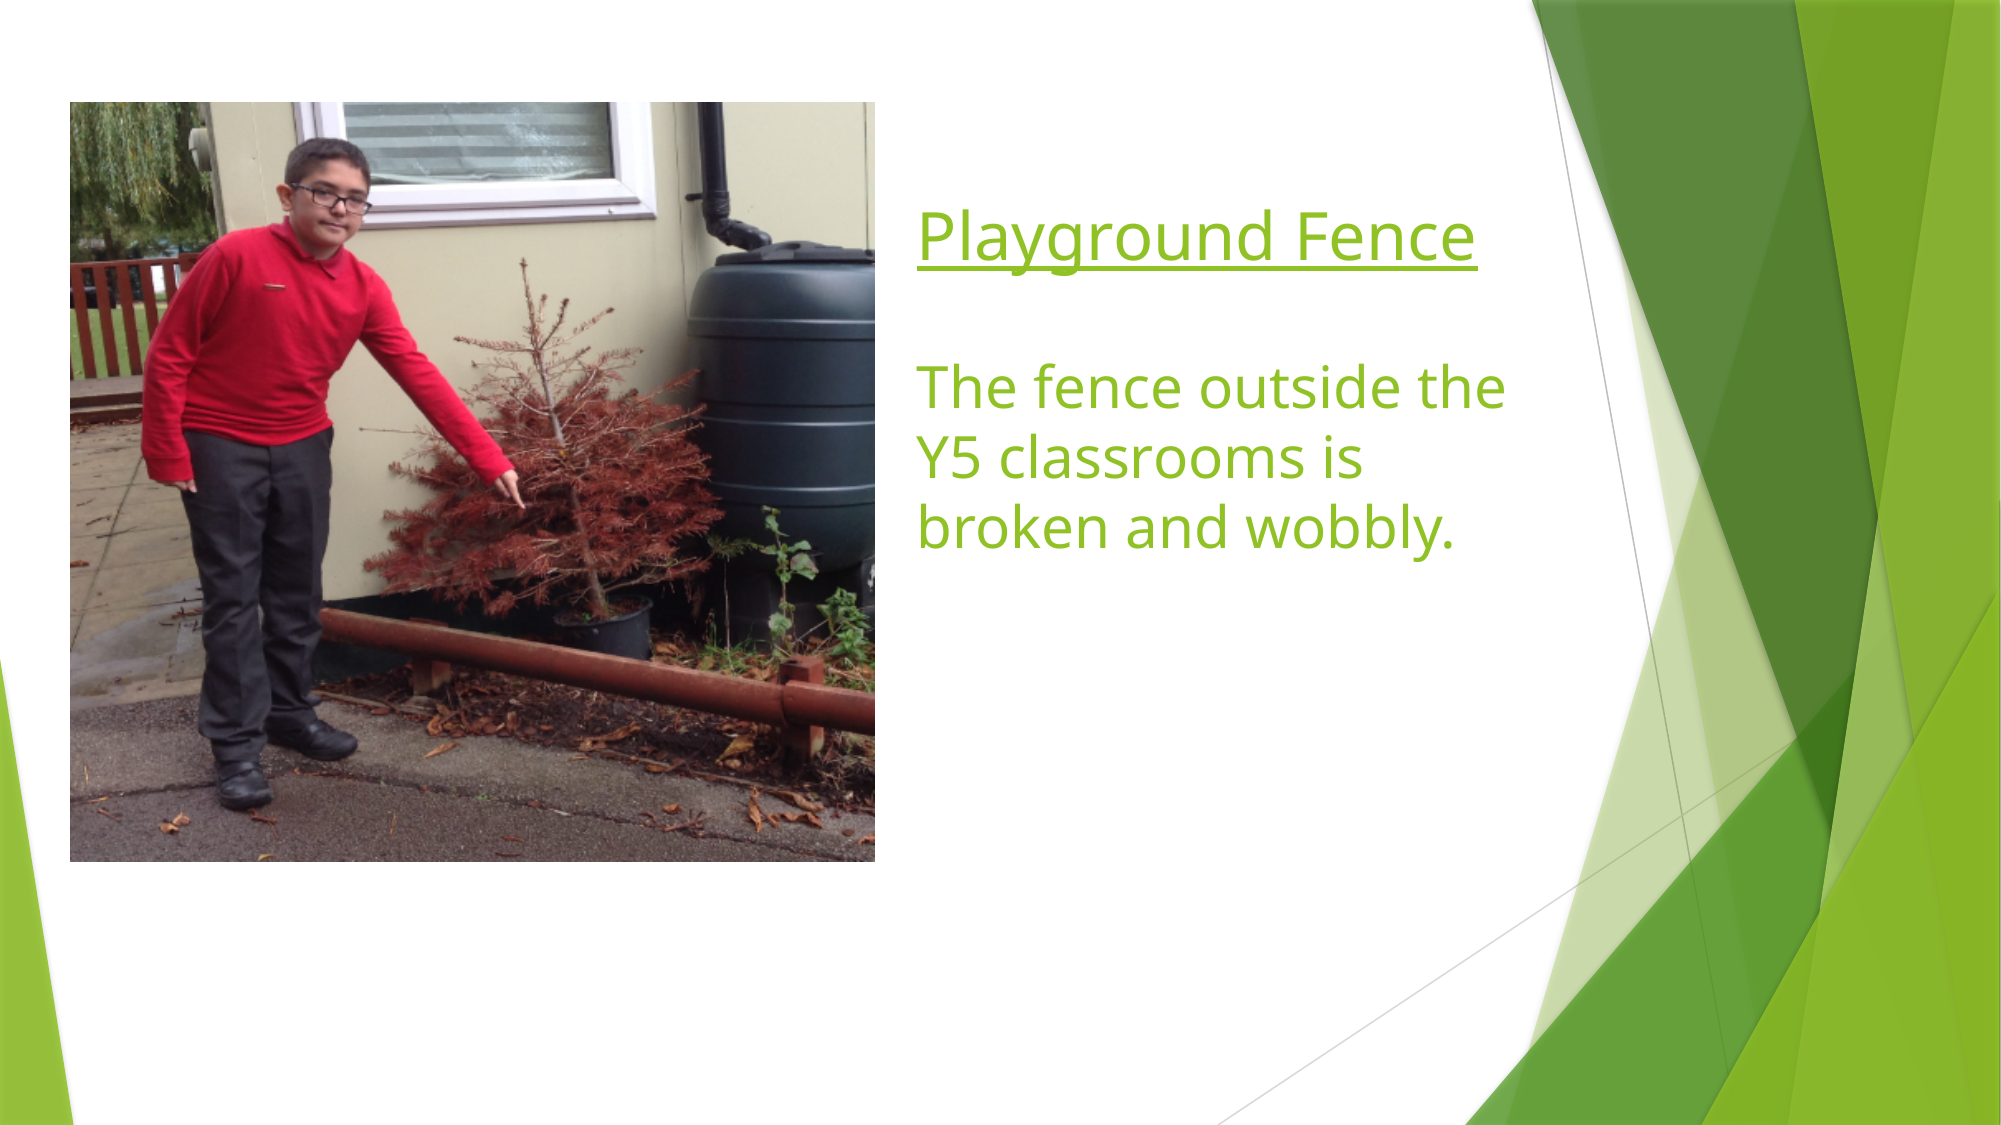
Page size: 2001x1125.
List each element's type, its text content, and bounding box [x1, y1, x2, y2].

text_box The fence outside the Y5 classrooms is broken and wobbly. [902, 342, 1556, 568]
text_box Playground Fence [902, 186, 1522, 282]
picture [70, 102, 875, 862]
